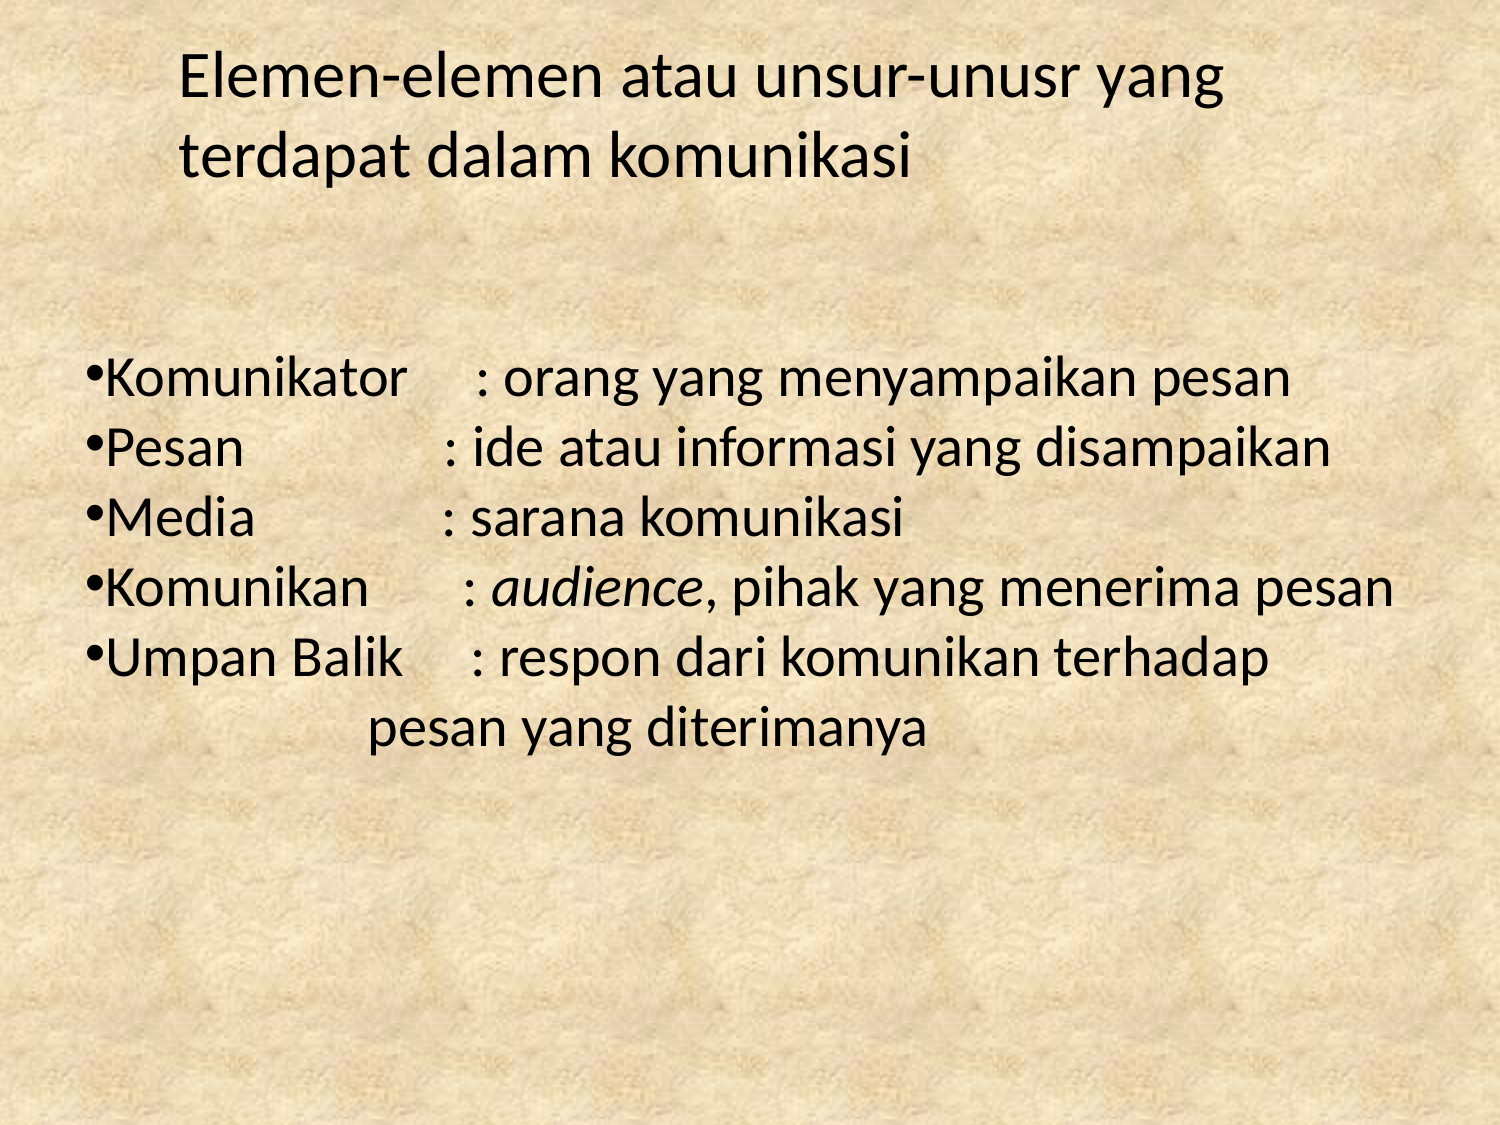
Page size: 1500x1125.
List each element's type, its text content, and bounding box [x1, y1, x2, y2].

text_box Komunikator : orang yang menyampaikan pesan Pesan : ide atau informasi yang disampaikan Media : sarana komunikasi Komunikan : audience, pihak yang menerima pesan Umpan Balik : respon dari komunikan terhadap pesan yang diterimanya [70, 330, 1442, 766]
text_box Elemen-elemen atau unsur-unusr yang terdapat dalam komunikasi [163, 23, 1395, 199]
picture [0, 0, 1500, 1125]
